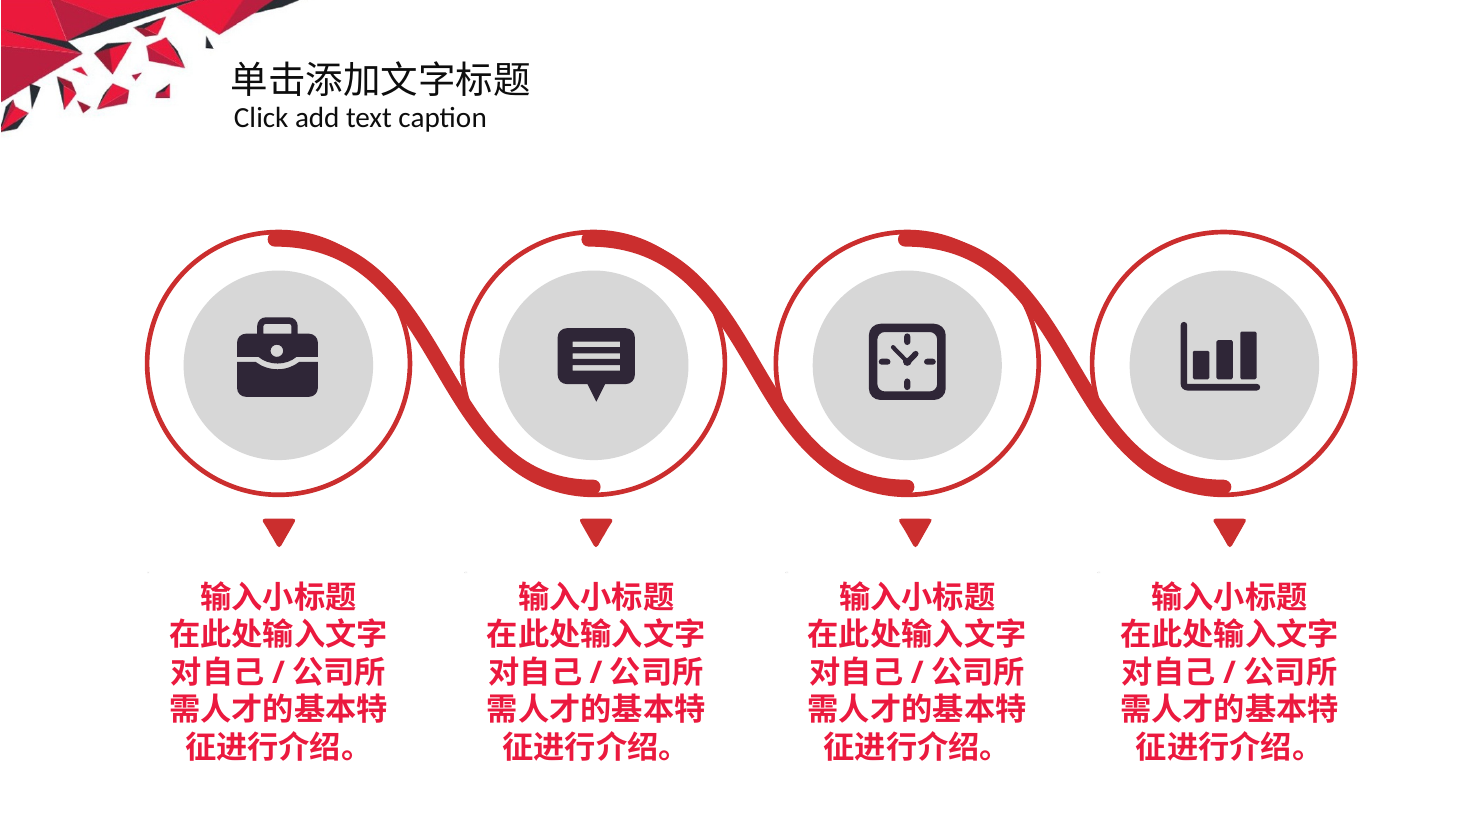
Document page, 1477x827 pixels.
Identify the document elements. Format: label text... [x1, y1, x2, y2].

text_box 输入小标题 在此处输入文字对自己/公司所需人才的基本特征进行介绍。 [785, 571, 1049, 770]
text_box [262, 518, 296, 548]
text_box [868, 323, 946, 400]
text_box [895, 229, 1234, 497]
text_box [899, 518, 932, 548]
text_box 输入小标题 在此处输入文字对自己/公司所需人才的基本特征进行介绍。 [147, 571, 411, 770]
text_box [815, 230, 1041, 497]
text_box [214, 107, 1477, 808]
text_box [557, 327, 636, 402]
text_box [580, 518, 613, 548]
text_box [186, 460, 371, 497]
text_box [497, 460, 603, 497]
picture [0, 0, 810, 452]
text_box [236, 317, 319, 398]
text_box [815, 268, 1004, 463]
text_box [1213, 518, 1246, 548]
text_box [1127, 268, 1322, 463]
text_box 输入小标题 在此处输入文字对自己/公司所需人才的基本特征进行介绍。 [1097, 571, 1362, 770]
text_box [810, 437, 917, 497]
text_box 输入小标题 在此处输入文字对自己/公司所需人才的基本特征进行介绍。 [464, 571, 728, 770]
text_box [531, 460, 686, 497]
text_box [1090, 229, 1358, 497]
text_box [1180, 321, 1261, 391]
